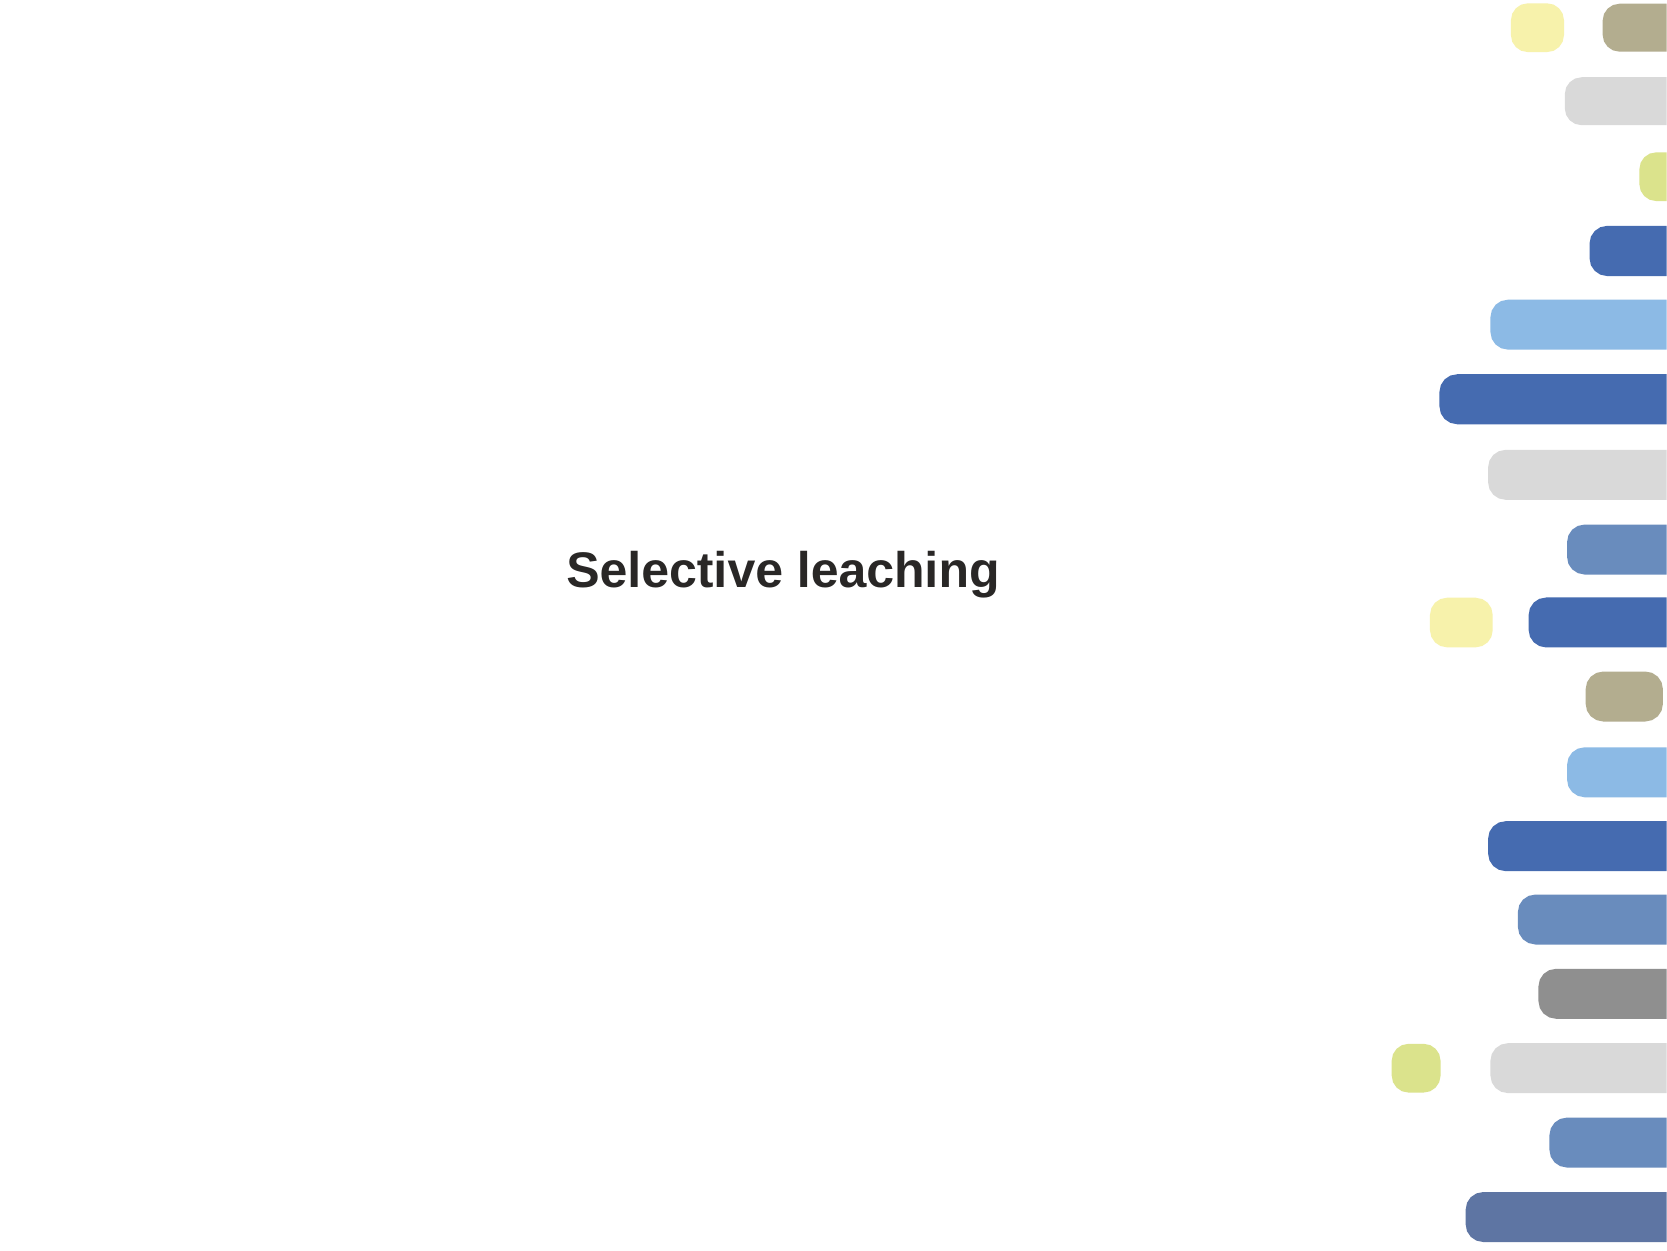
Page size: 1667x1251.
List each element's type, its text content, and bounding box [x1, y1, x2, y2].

text_box Selective leaching [258, 529, 1309, 605]
